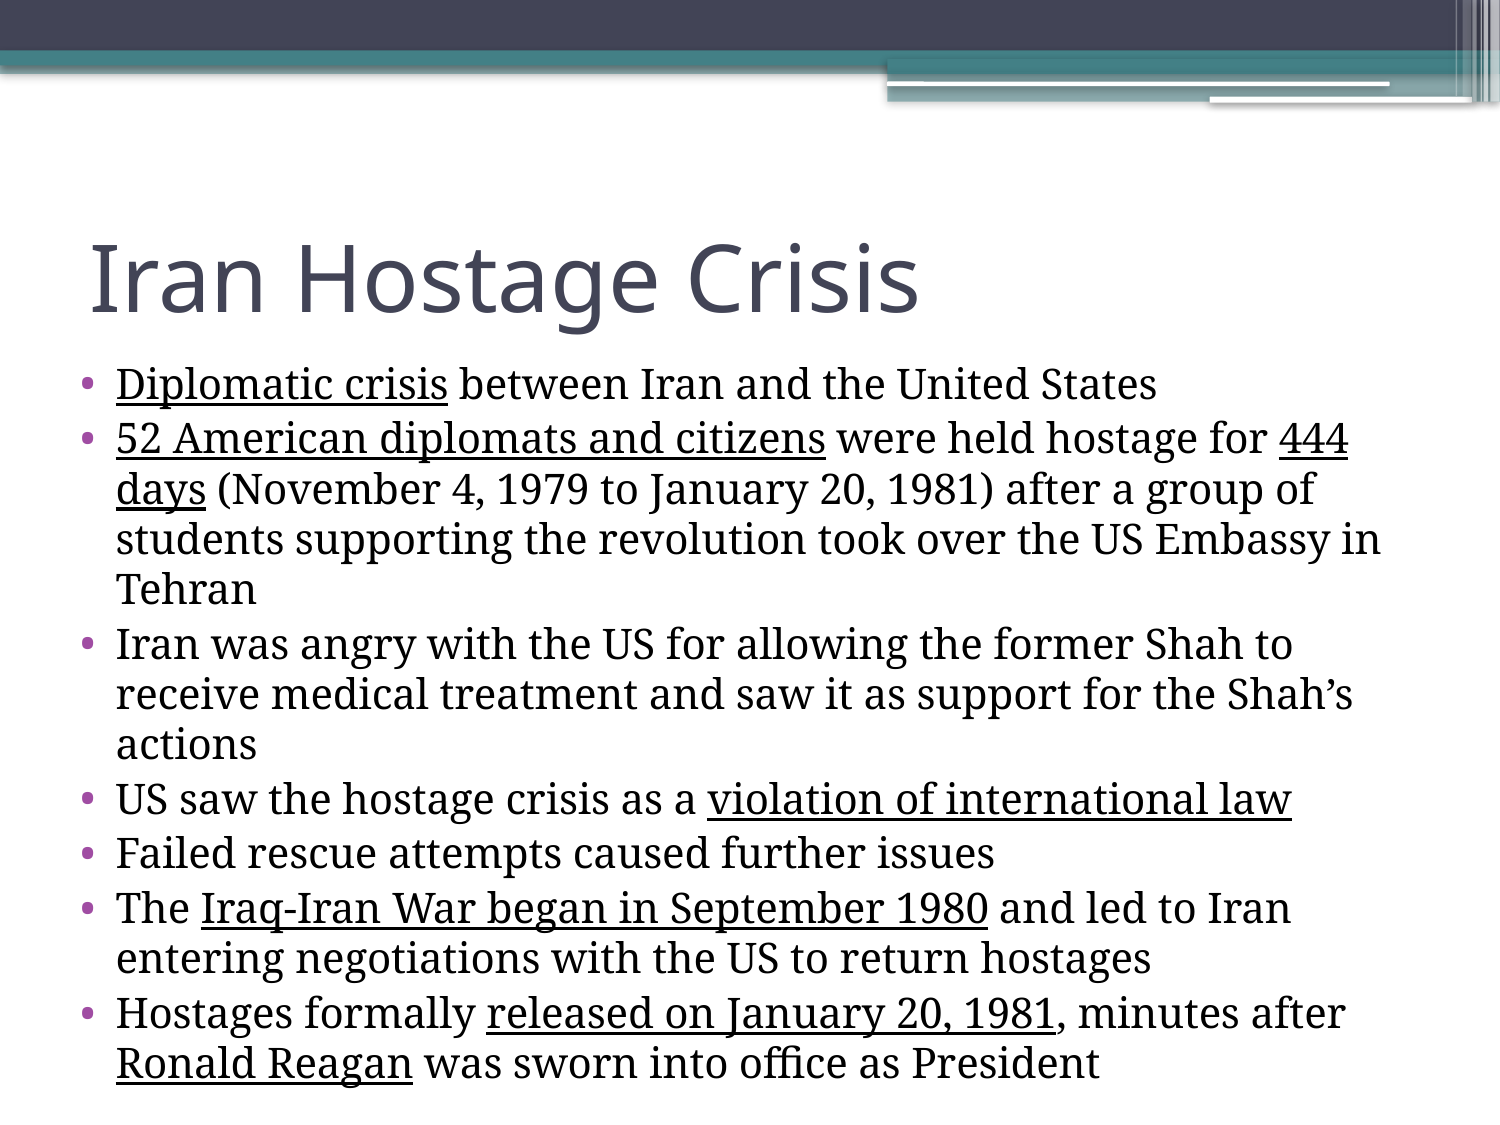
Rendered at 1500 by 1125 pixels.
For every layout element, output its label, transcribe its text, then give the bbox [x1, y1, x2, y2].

list Diplomatic crisis between Iran and the United States 52 American diplomats and citizens were held hostage for 444 days (November 4, 1979 to January 20, 1981) after a group of students supporting the revolution took over the US Embassy in Tehran Iran was angry with the US for allowing the former Shah to receive medical treatment and saw it as support for the Shah’s actions US saw the hostage crisis as a violation of international law Failed rescue attempts caused further issues The Iraq-Iran War began in September 1980 and led to Iran entering negotiations with the US to return hostages Hostages formally released on January 20, 1981, minutes after Ronald Reagan was sworn into office as President [50, 350, 1445, 1104]
title Iran Hostage Crisis [75, 187, 1425, 350]
